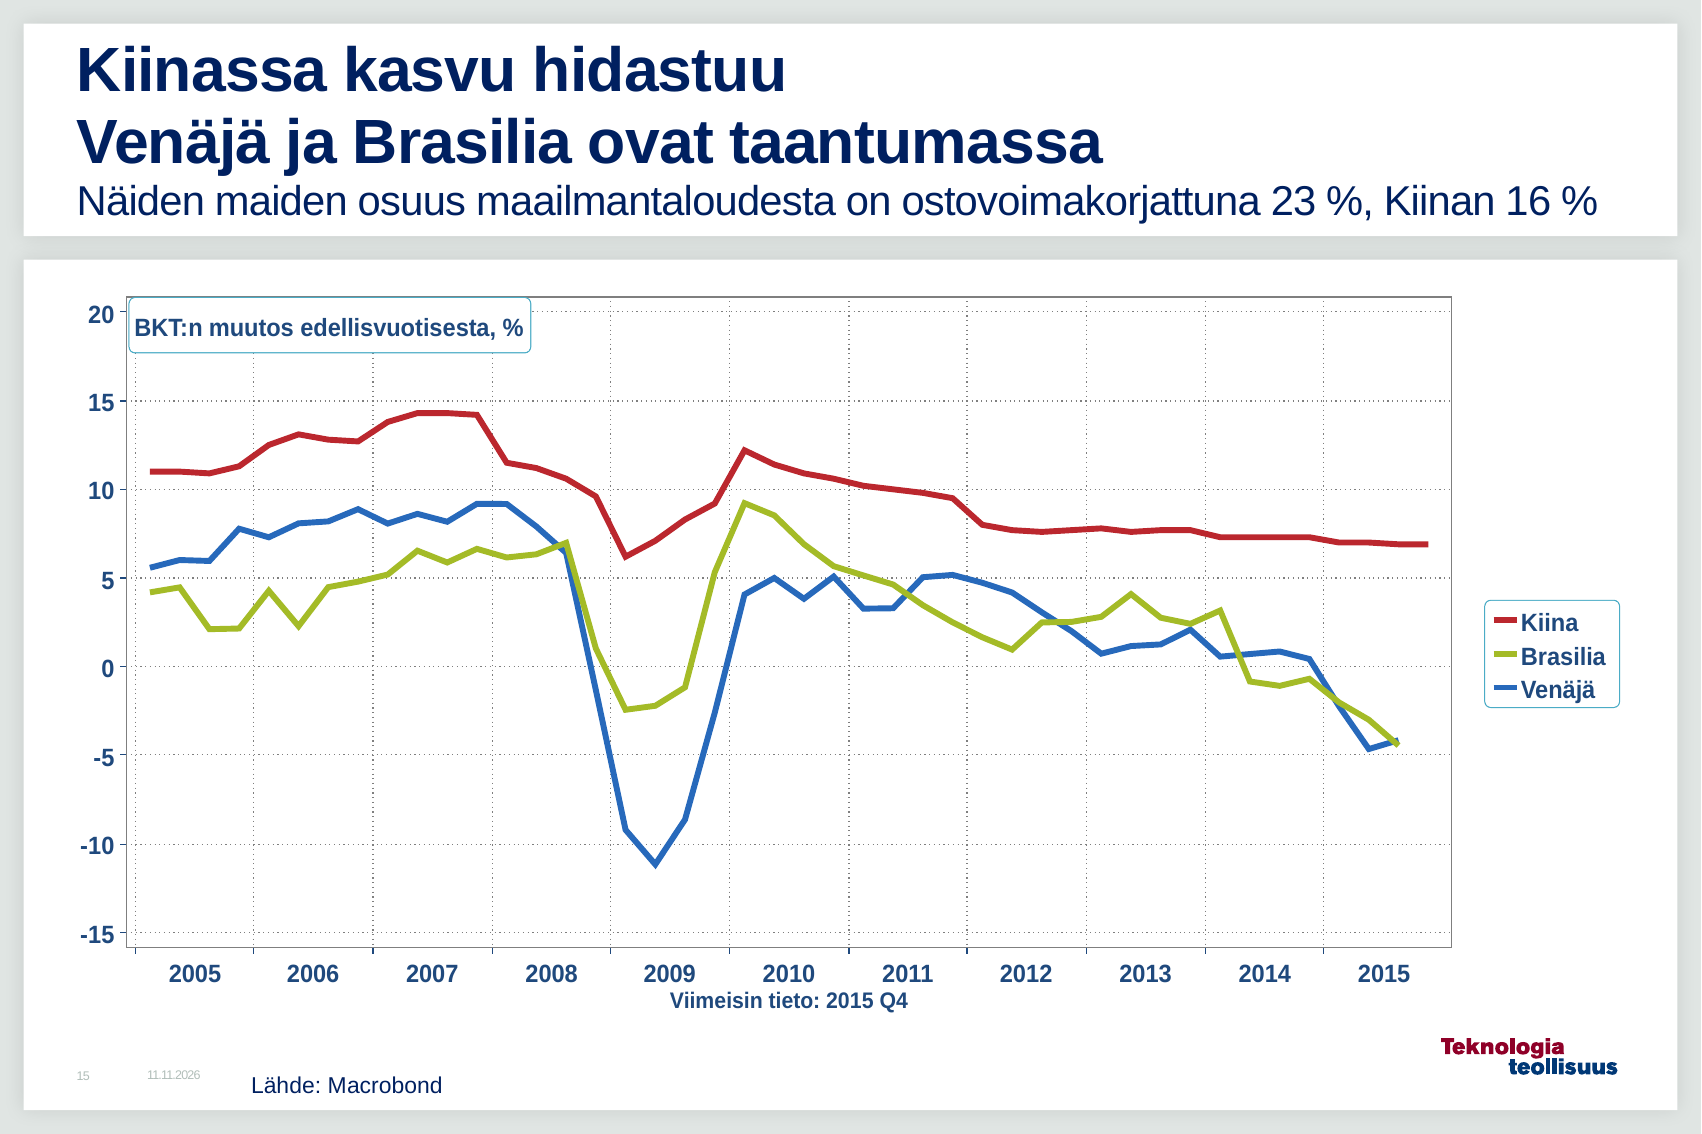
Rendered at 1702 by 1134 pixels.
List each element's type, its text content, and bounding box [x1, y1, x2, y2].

text_box Lähde: Macrobond [236, 1062, 1030, 1106]
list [70, 286, 1630, 1028]
slide_number 15 [70, 1063, 141, 1087]
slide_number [141, 1063, 236, 1087]
title Kiinassa kasvu hidastuu Venäjä ja Brasilia ovat taantumassa Näiden maiden osuus maailmantaloudesta on ostovoimakorjattuna 23 %, Kiinan 16 % [70, 47, 1678, 213]
